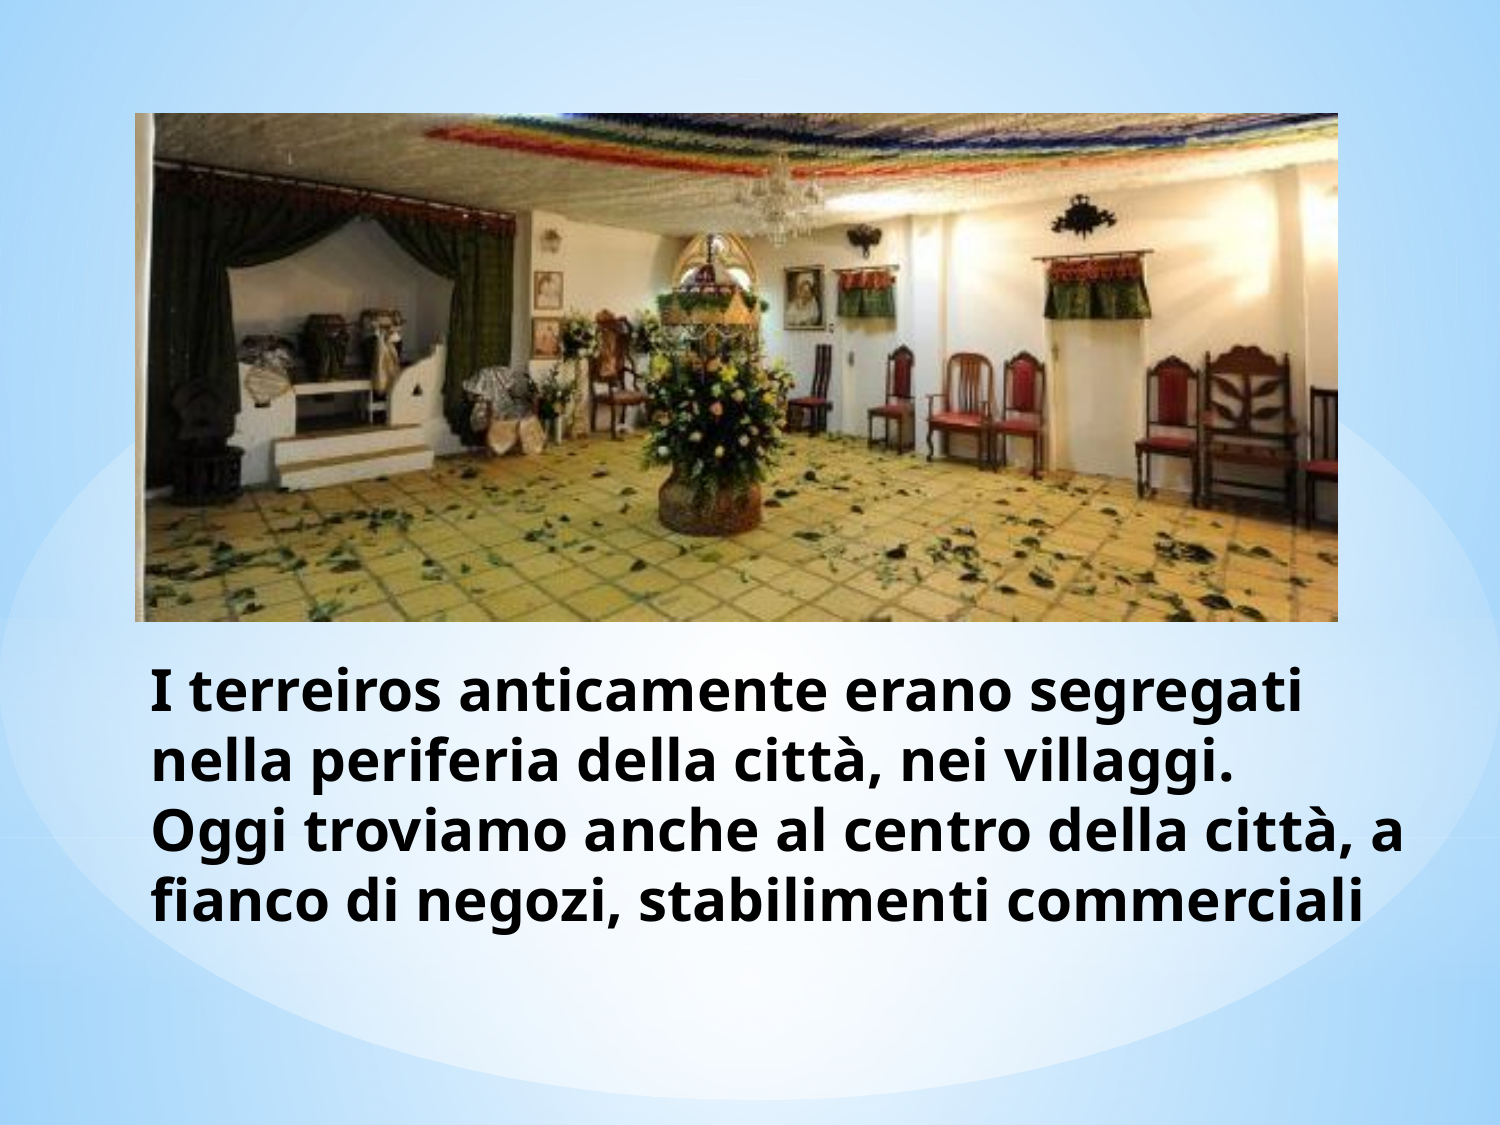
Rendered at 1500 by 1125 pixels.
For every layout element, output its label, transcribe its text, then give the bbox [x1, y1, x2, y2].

picture [135, 113, 1338, 622]
title I terreiros anticamente erano segregati nella periferia della città, nei villaggi. Oggi troviamo anche al centro della città, a fianco di negozi, stabilimenti commerciali [135, 645, 1424, 1012]
